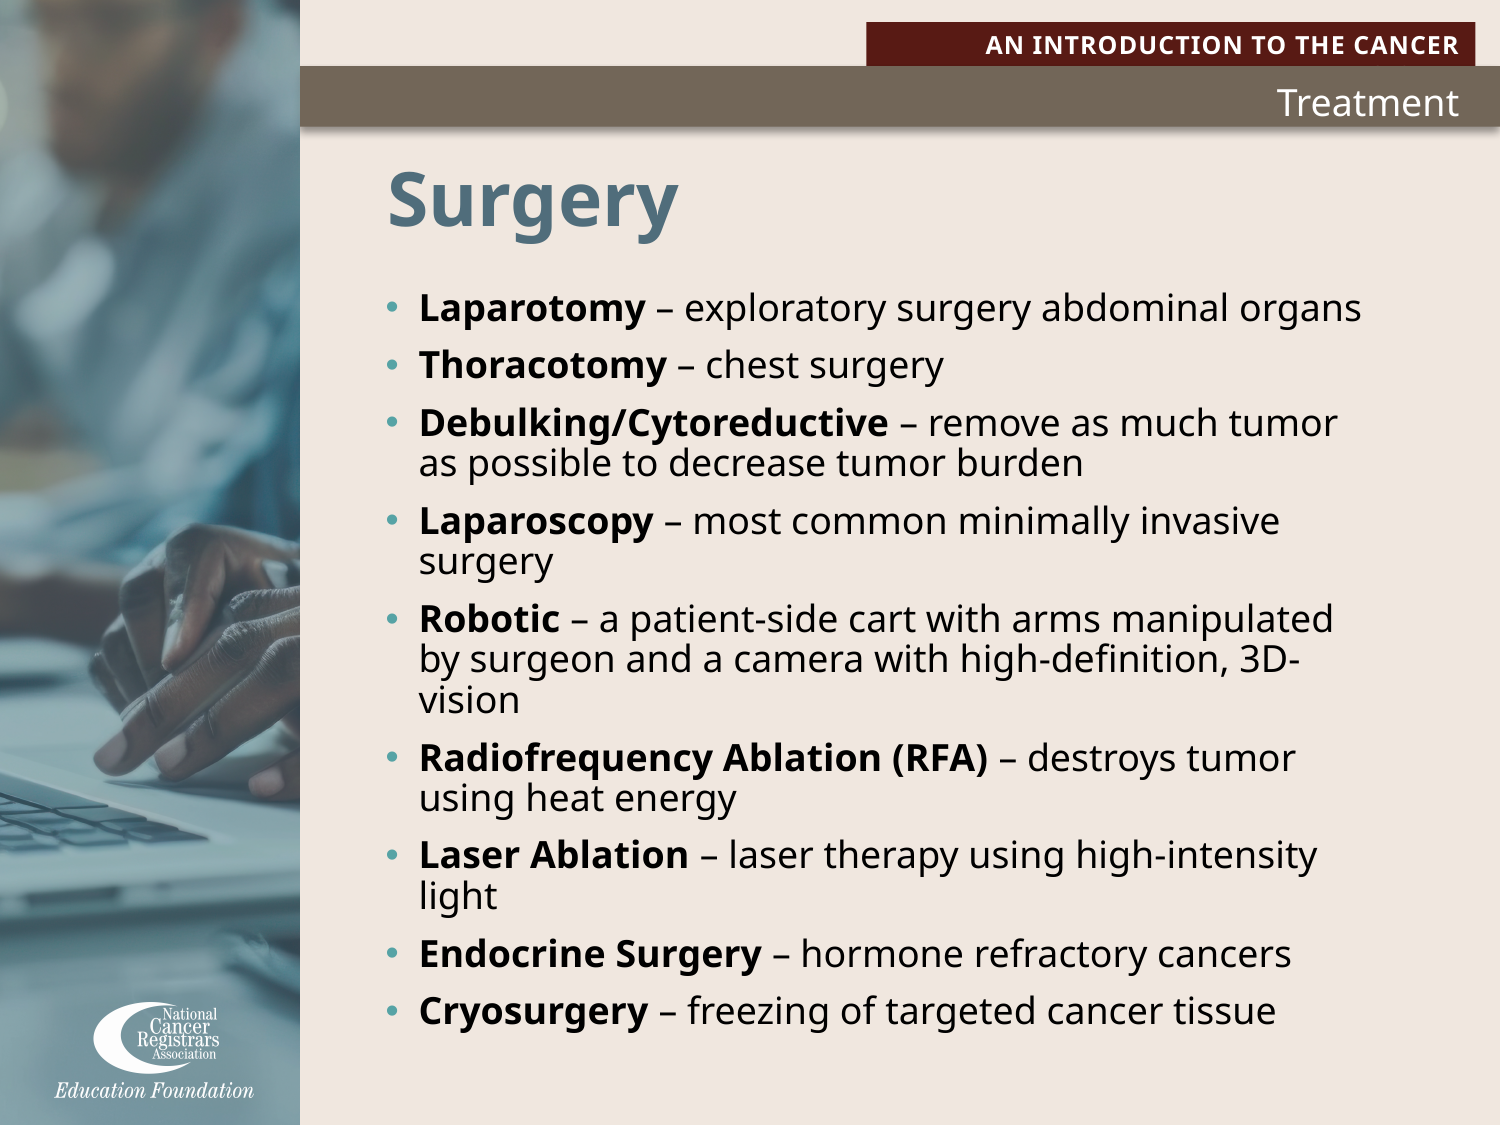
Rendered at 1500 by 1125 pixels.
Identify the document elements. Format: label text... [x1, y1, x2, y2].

list Laparotomy – exploratory surgery abdominal organs Thoracotomy – chest surgery Debulking/Cytoreductive – remove as much tumor as possible to decrease tumor burden Laparoscopy – most common minimally invasive surgery Robotic – a patient-side cart with arms manipulated by surgeon and a camera with high-definition, 3D-vision Radiofrequency Ablation (RFA) – destroys tumor using heat energy Laser Ablation – laser therapy using high-intensity light Endocrine Surgery – hormone refractory cancers Cryosurgery – freezing of targeted cancer tissue [370, 281, 1397, 1044]
title Surgery [372, 149, 1397, 265]
picture [54, 1002, 254, 1098]
